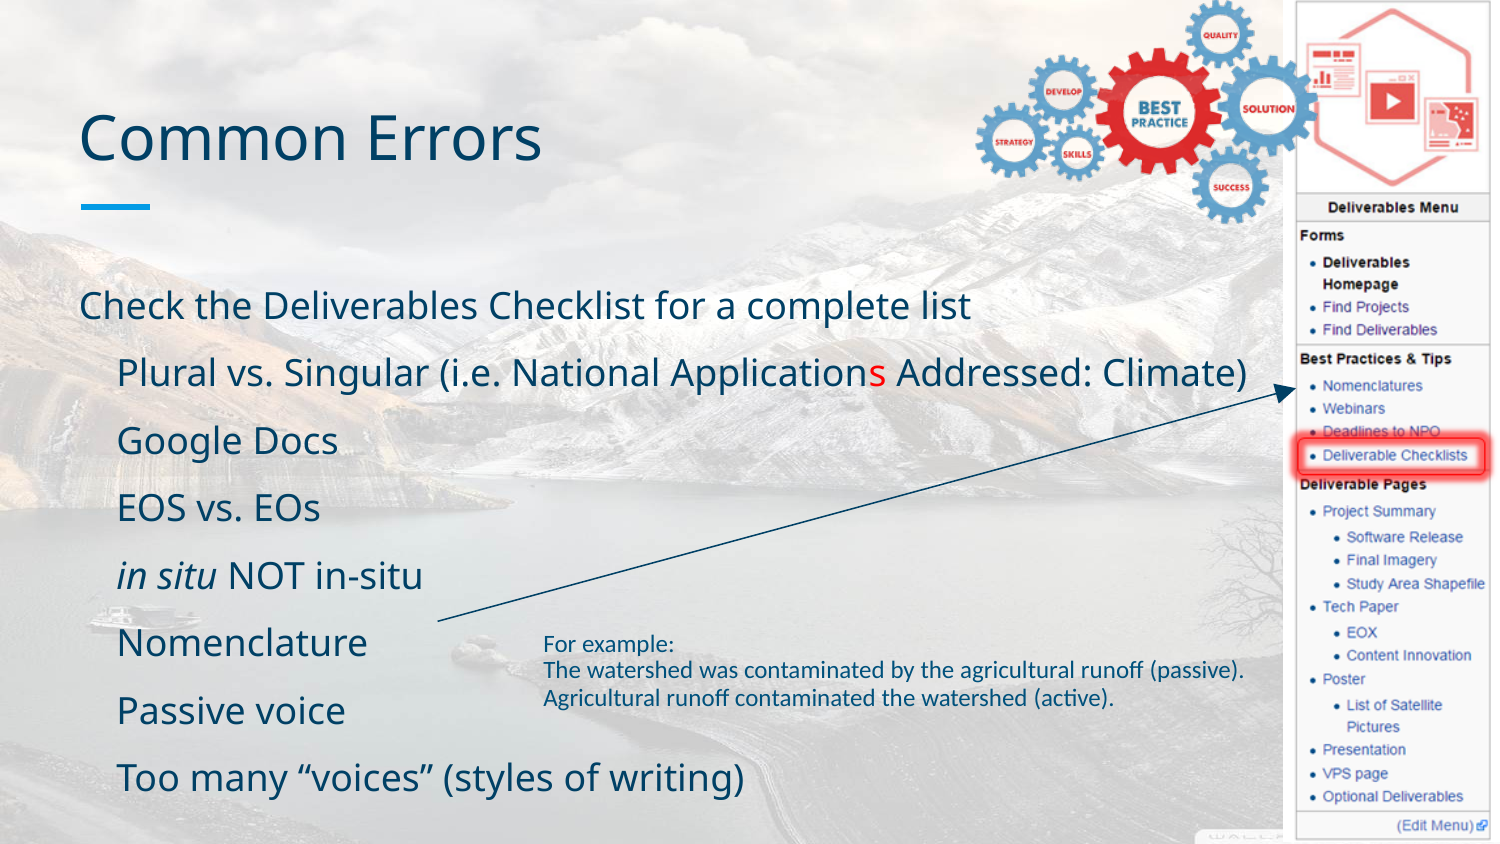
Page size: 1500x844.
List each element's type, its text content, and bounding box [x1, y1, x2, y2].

list Check the Deliverables Checklist for a complete list Plural vs. Singular (i.e. National Applications Addressed: Climate) Google Docs EOS vs. EOs in situ NOT in-situ Nomenclature Passive voice Too many “voices” (styles of writing) [63, 244, 1278, 806]
picture [0, 0, 1500, 844]
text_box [437, 387, 1297, 622]
text_box For example: The watershed was contaminated by the agricultural runoff (passive). Agricultural runoff contaminated the watershed (active). [528, 630, 1278, 729]
title Common Errors [63, 75, 969, 188]
